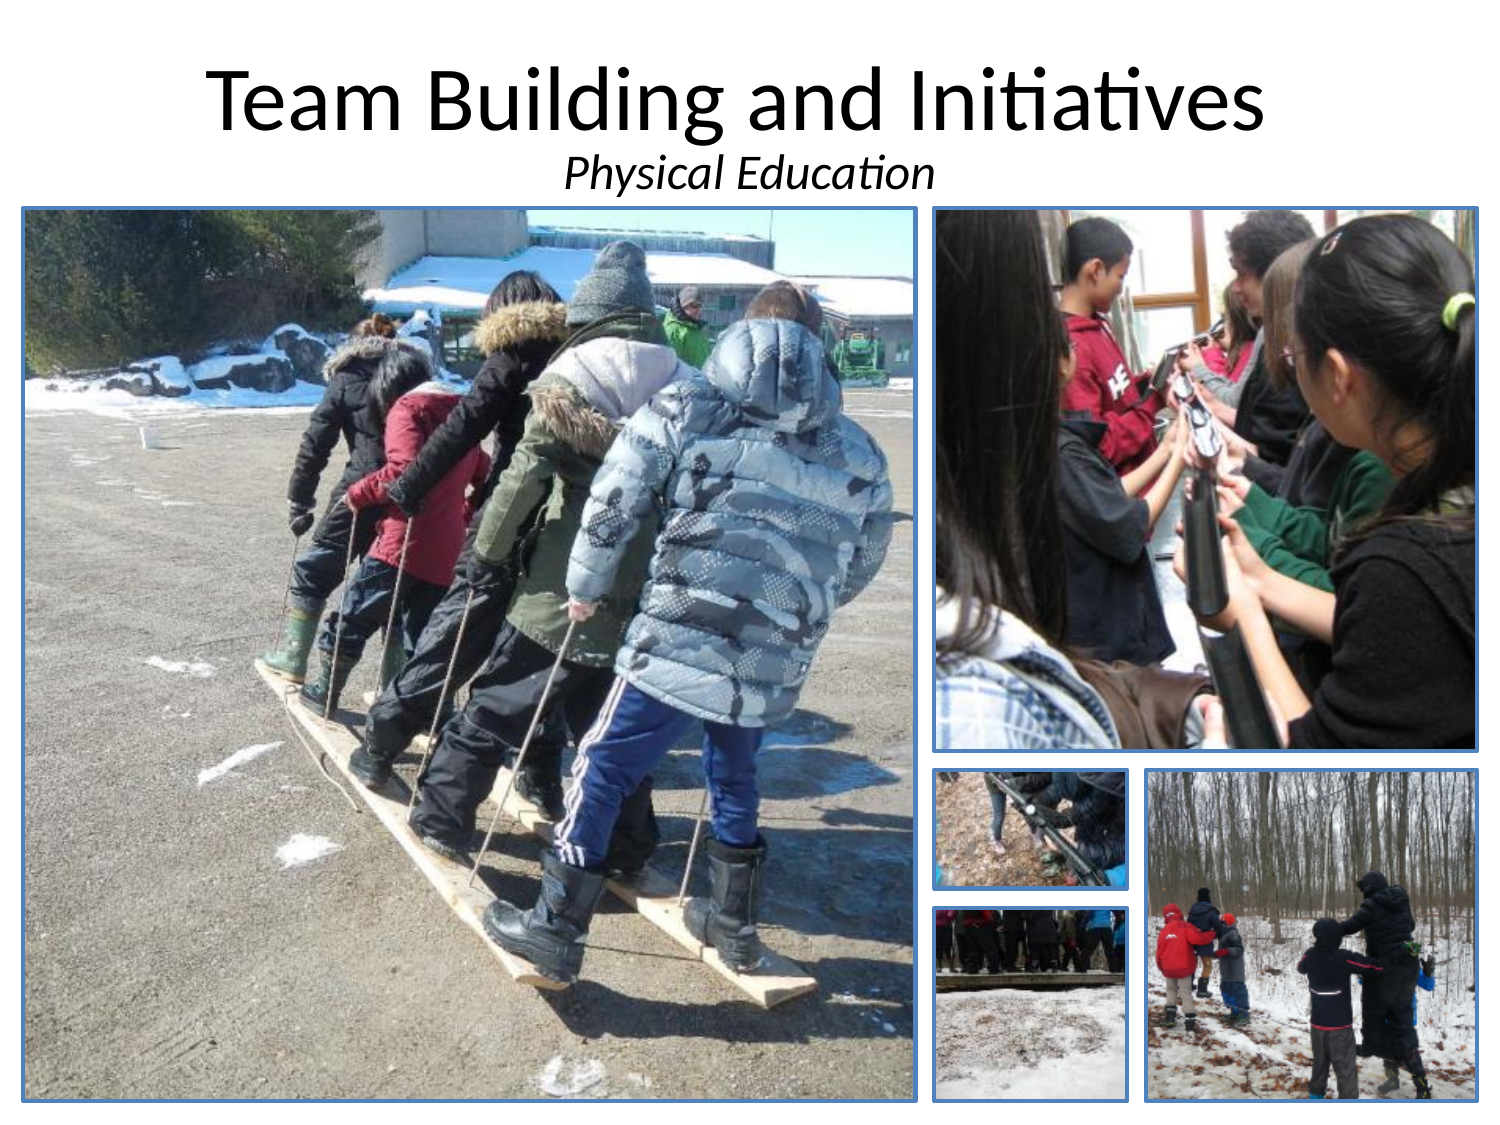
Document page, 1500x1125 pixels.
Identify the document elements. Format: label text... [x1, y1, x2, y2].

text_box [22, 207, 1478, 1125]
title Team Building and Initiatives [61, 0, 1412, 188]
text_box Physical Education [548, 132, 952, 206]
